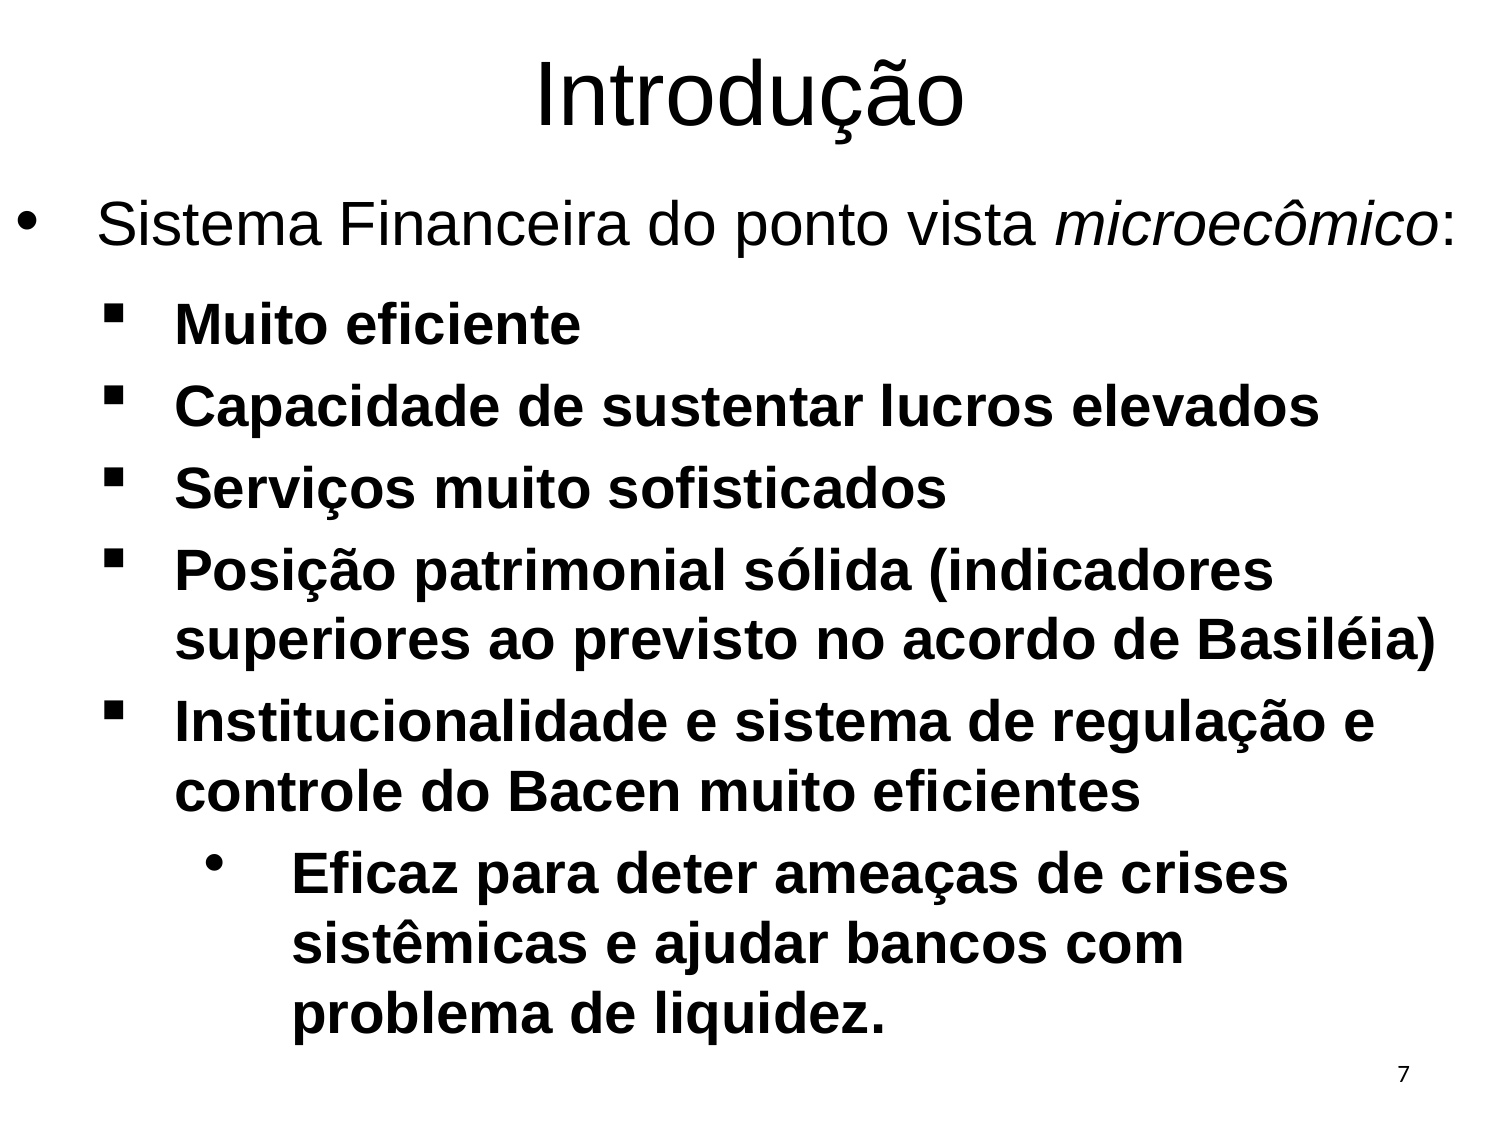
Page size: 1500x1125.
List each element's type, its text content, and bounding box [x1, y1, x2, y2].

slide_number 7 [1074, 1042, 1425, 1103]
text_box Muito eficiente Capacidade de sustentar lucros elevados Serviços muito sofisticados Posição patrimonial sólida (indicadores superiores ao previsto no acordo de Basiléia) Institucionalidade e sistema de regulação e controle do Bacen muito eficientes Eficaz para deter ameaças de crises sistêmicas e ajudar bancos com problema de liquidez. [11, 279, 1475, 397]
list Sistema Financeira do ponto vista microecômico: [0, 174, 1500, 304]
text_box Introdução [0, 10, 1500, 157]
